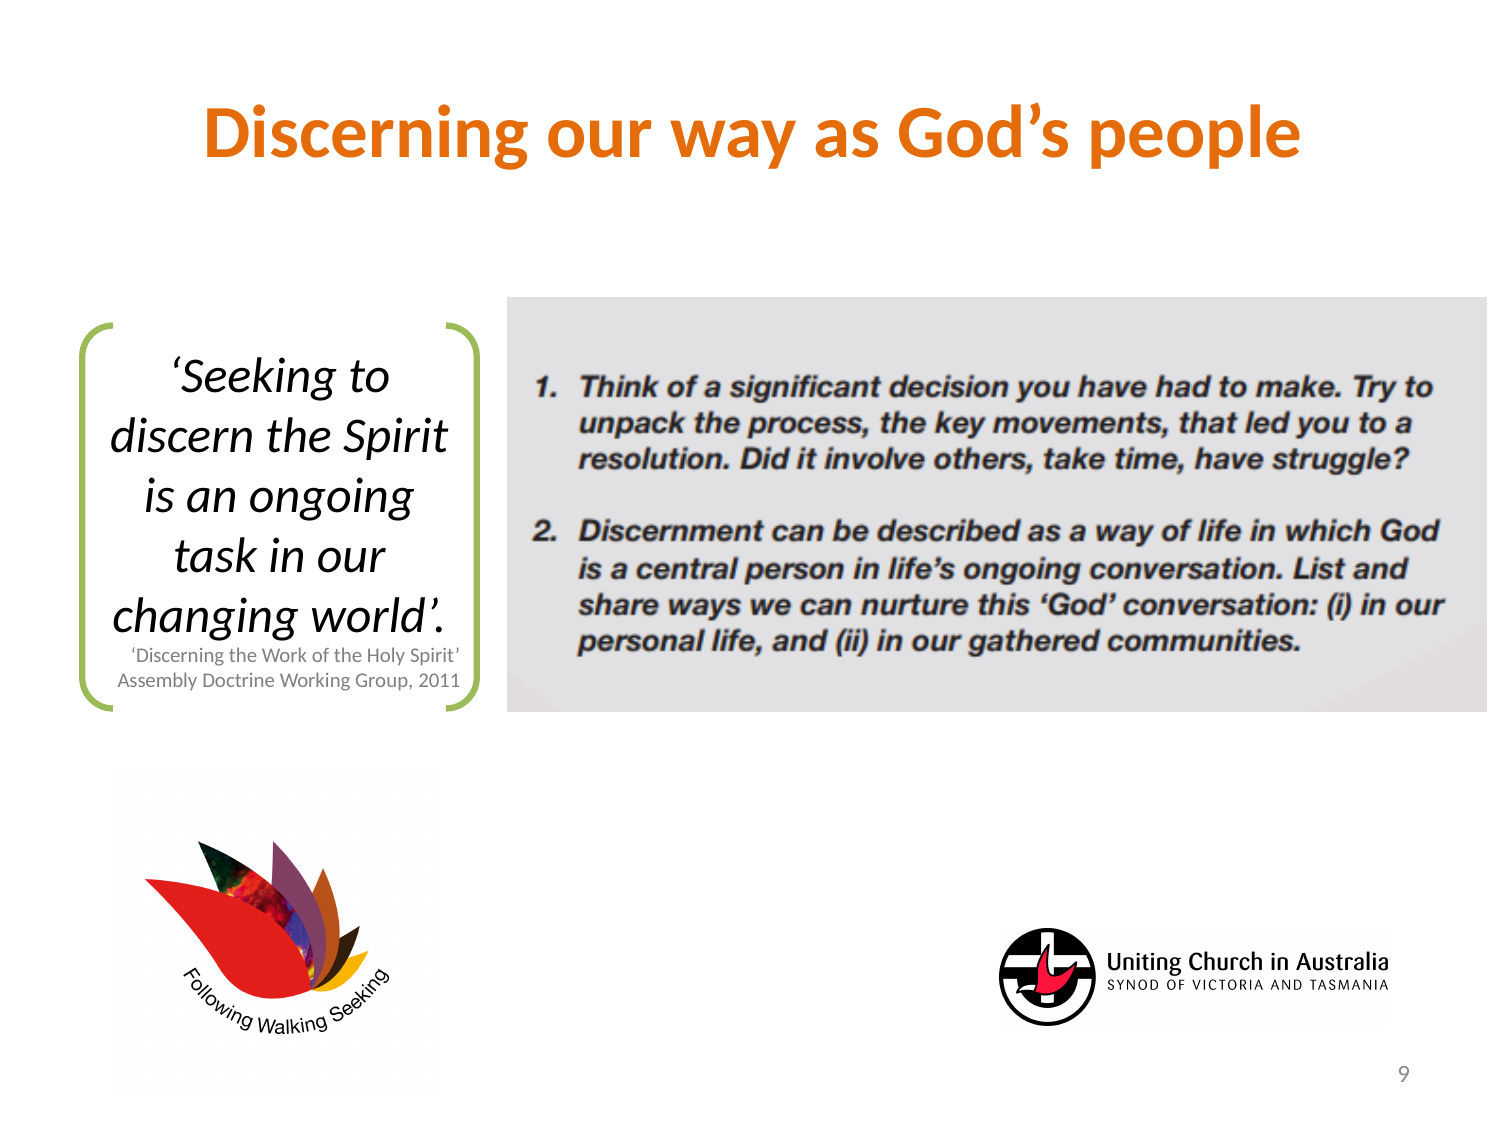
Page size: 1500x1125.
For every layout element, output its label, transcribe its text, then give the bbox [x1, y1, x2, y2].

text_box ‘Seeking to discern the Spirit is an ongoing task in our changing world’. ‘Discerning the Work of the Holy Spirit’ Assembly Doctrine Working Group, 2011 [82, 325, 477, 709]
picture [998, 928, 1388, 1026]
picture [507, 297, 1487, 713]
slide_number 9 [1074, 1042, 1425, 1103]
text_box Discerning our way as God’s people [112, 74, 1412, 180]
picture [112, 762, 447, 1098]
